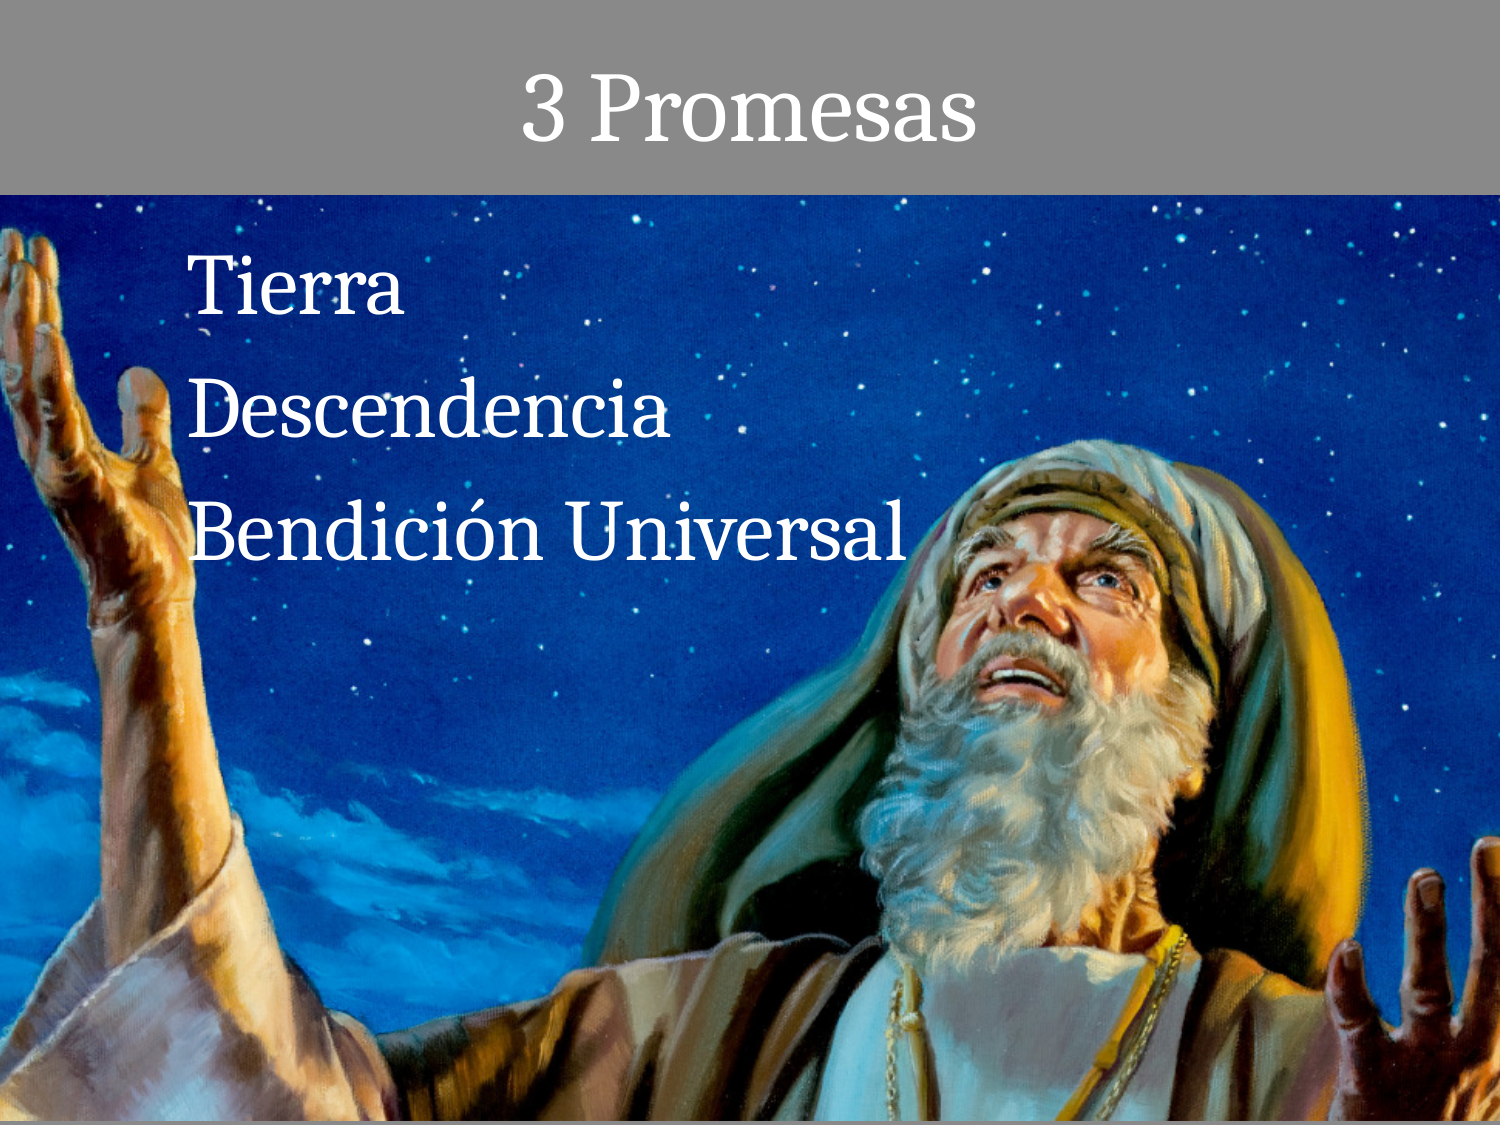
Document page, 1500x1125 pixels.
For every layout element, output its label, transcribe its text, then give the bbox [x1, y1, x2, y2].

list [0, 194, 1500, 1122]
title 3 Promesas [74, 7, 1426, 193]
